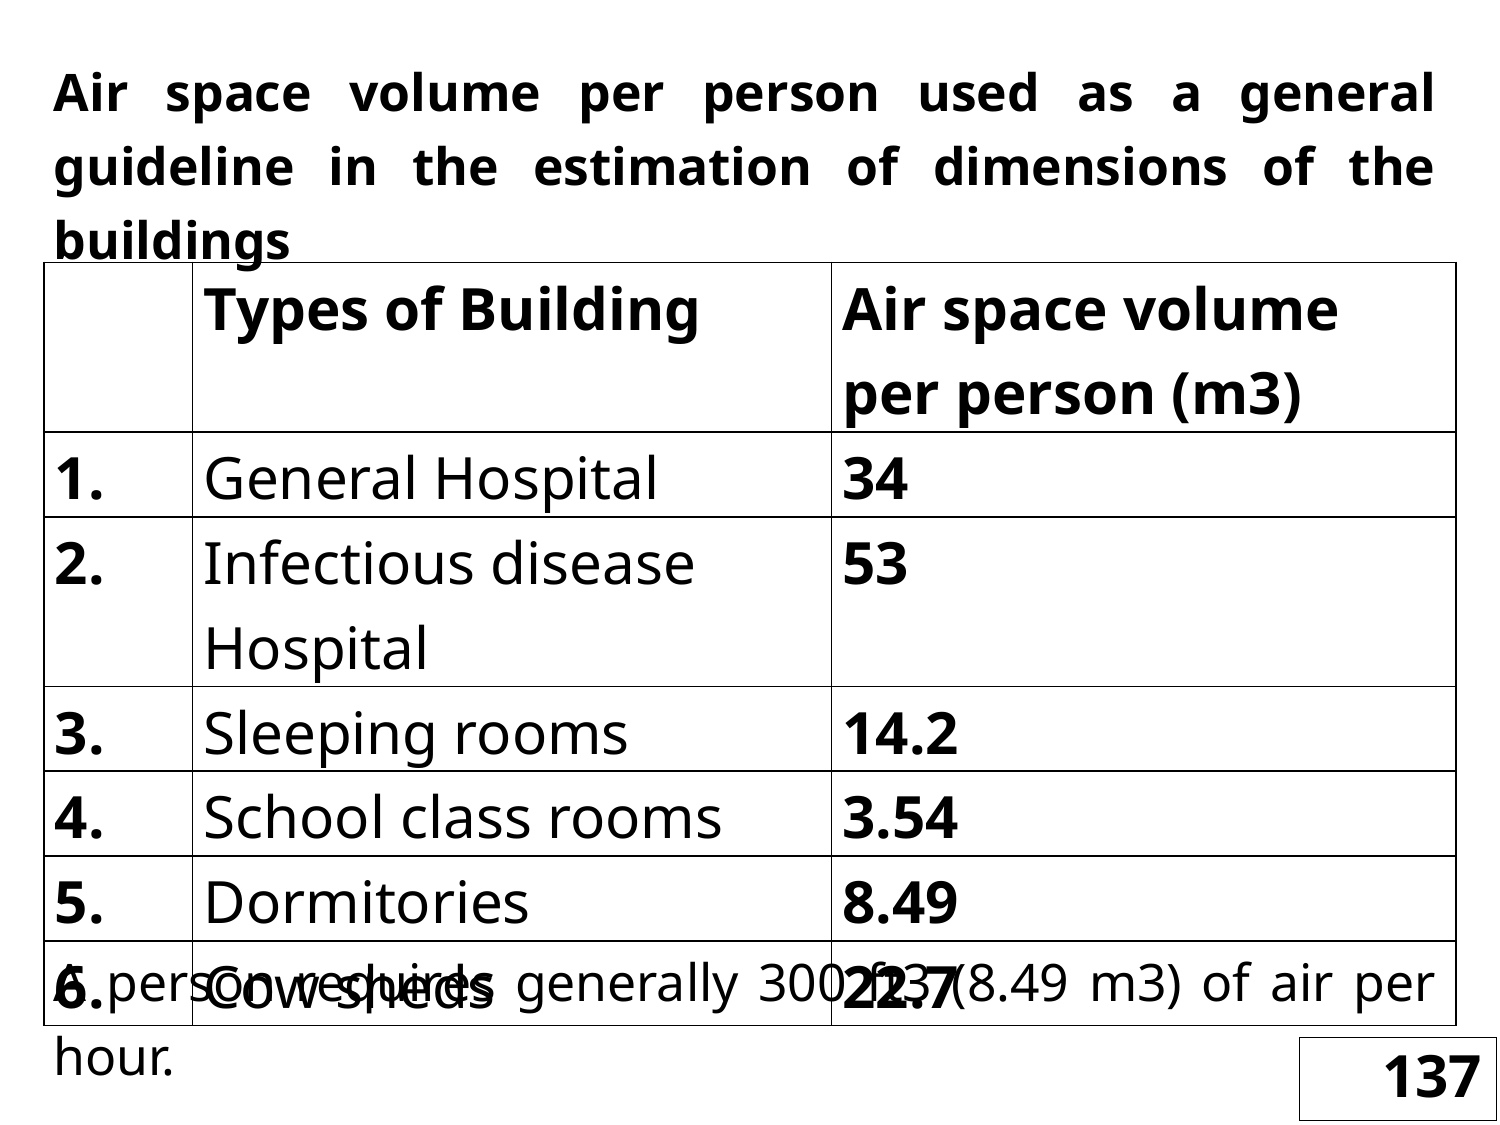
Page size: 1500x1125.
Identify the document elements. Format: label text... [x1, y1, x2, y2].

table_cell 14.2 [832, 687, 1455, 770]
table_cell 6. [45, 942, 192, 1025]
table_cell 8.49 [832, 857, 1455, 940]
table_header [45, 263, 192, 431]
table_cell General Hospital [193, 433, 831, 516]
table_cell 5. [45, 857, 192, 940]
table_cell School class rooms [193, 772, 831, 855]
table_cell Dormitories [193, 857, 831, 940]
table_cell 2. [45, 518, 192, 686]
list Air space volume per person used as a general guideline in the estimation of dimensions of the buildings A person requires generally 300 ft3 (8.49 m3) of air per hour. [39, 39, 1452, 1097]
table_cell Sleeping rooms [193, 687, 831, 770]
table_cell 34 [832, 433, 1455, 516]
table_cell 1. [45, 433, 192, 516]
table_cell 22.7 [832, 942, 1455, 1025]
table_cell 4. [45, 772, 192, 855]
table_header Types of Building [193, 263, 831, 431]
table_header Air space volume per person (m3) [832, 263, 1455, 431]
table_cell 3.54 [832, 772, 1455, 855]
slide_number 137 [1299, 1037, 1497, 1121]
table_cell Infectious disease Hospital [193, 518, 831, 686]
table_cell Cow sheds [193, 942, 831, 1025]
table_cell 53 [832, 518, 1455, 686]
table_cell 3. [45, 687, 192, 770]
